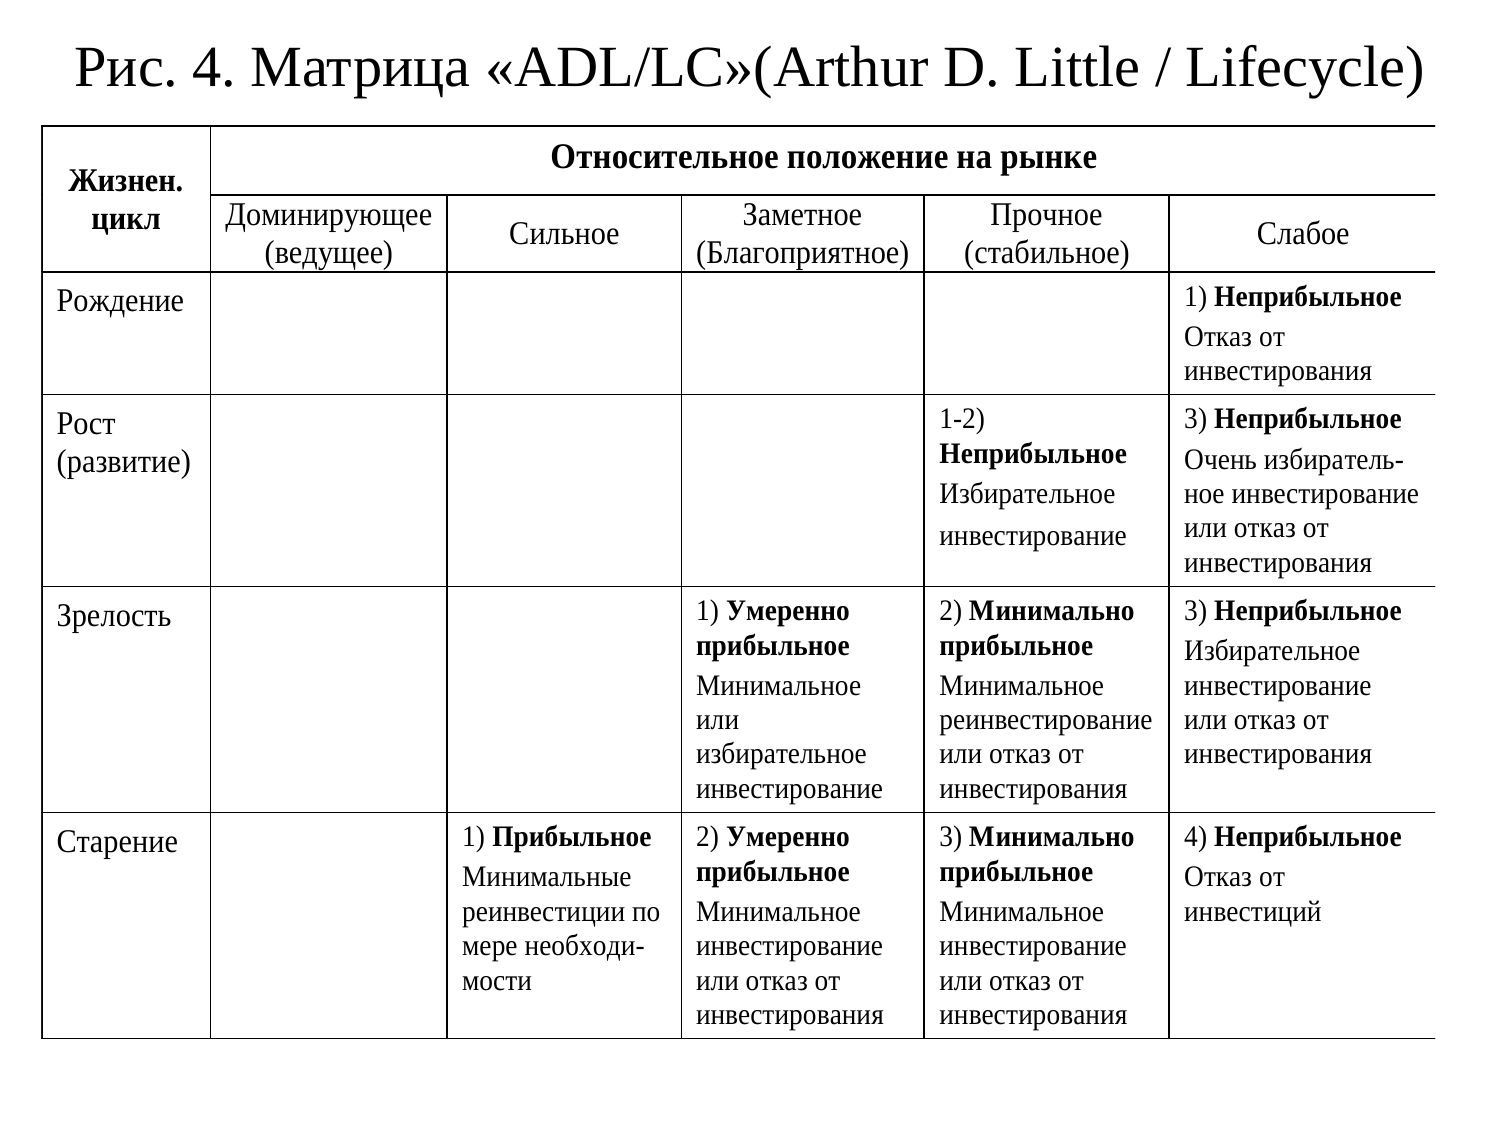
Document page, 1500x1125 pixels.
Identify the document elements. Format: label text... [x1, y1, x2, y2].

title Рис. 4. Матрица «ADL/LC»(Arthur D. Little / Lifecycle) [0, 45, 1500, 161]
picture [41, 125, 1436, 1083]
